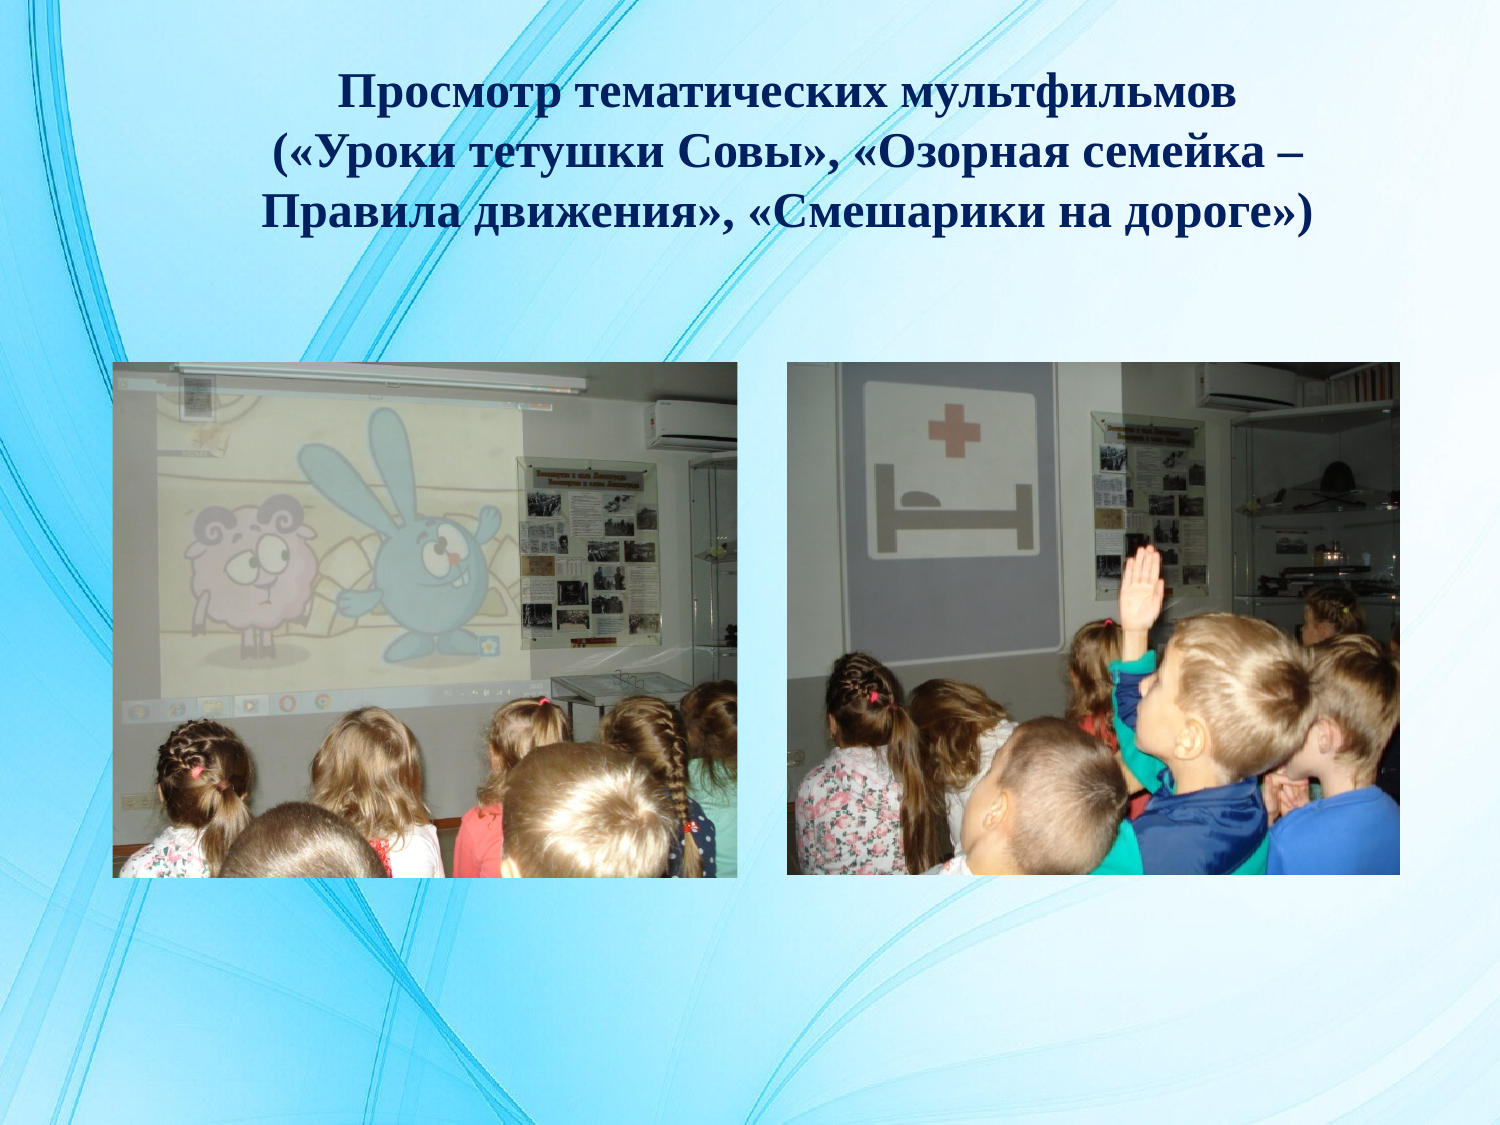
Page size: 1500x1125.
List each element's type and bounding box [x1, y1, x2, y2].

list [0, 0, 1500, 1125]
picture [112, 362, 738, 879]
picture [787, 362, 1401, 876]
